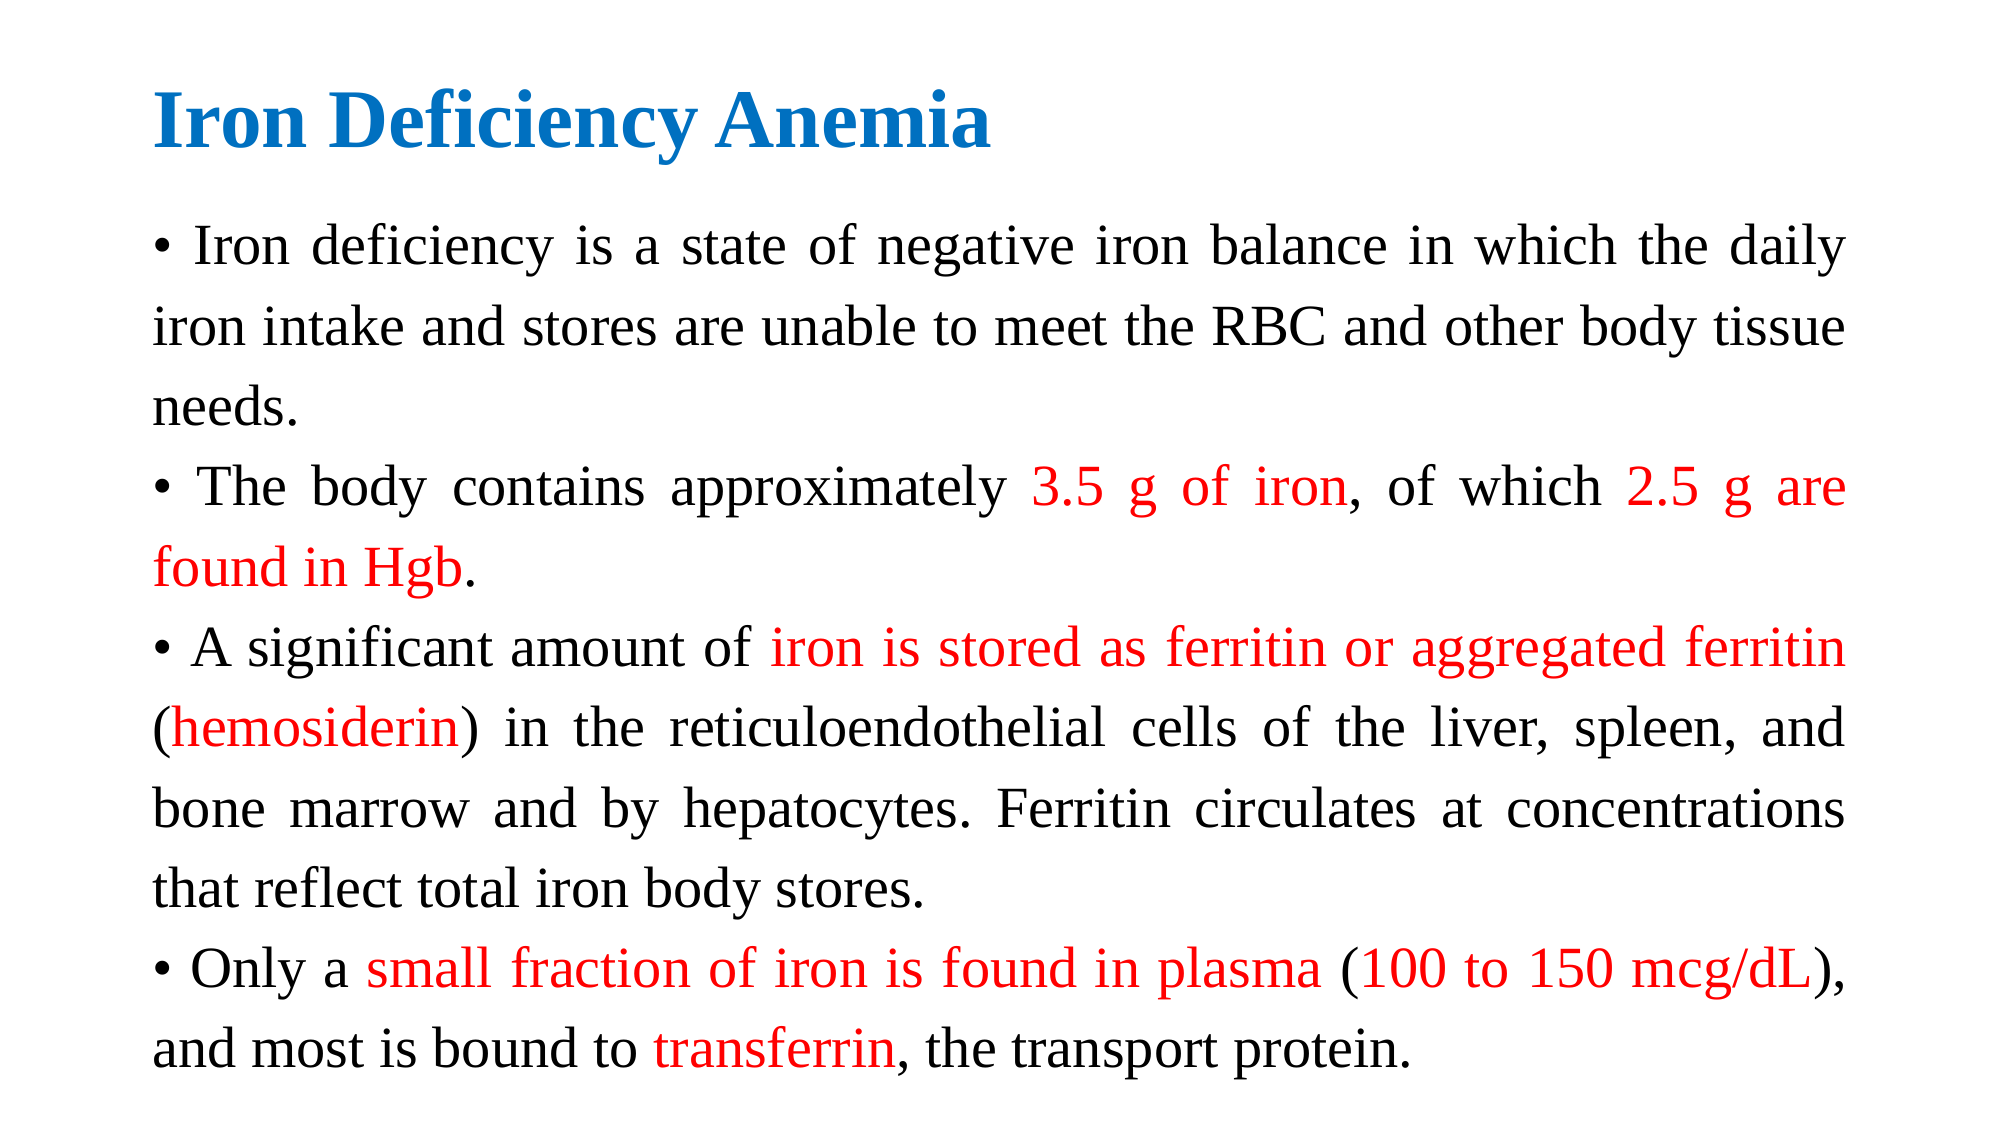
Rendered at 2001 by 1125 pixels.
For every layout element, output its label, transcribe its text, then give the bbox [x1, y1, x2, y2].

title Iron Deficiency Anemia [137, 0, 1863, 188]
list • Iron deficiency is a state of negative iron balance in which the daily iron intake and stores are unable to meet the RBC and other body tissue needs. • The body contains approximately 3.5 g of iron, of which 2.5 g are found in Hgb. • A significant amount of iron is stored as ferritin or aggregated ferritin (hemosiderin) in the reticuloendothelial cells of the liver, spleen, and bone marrow and by hepatocytes. Ferritin circulates at concentrations that reflect total iron body stores. • Only a small fraction of iron is found in plasma (100 to 150 mcg/dL), and most is bound to transferrin, the transport protein. [137, 188, 1863, 1125]
